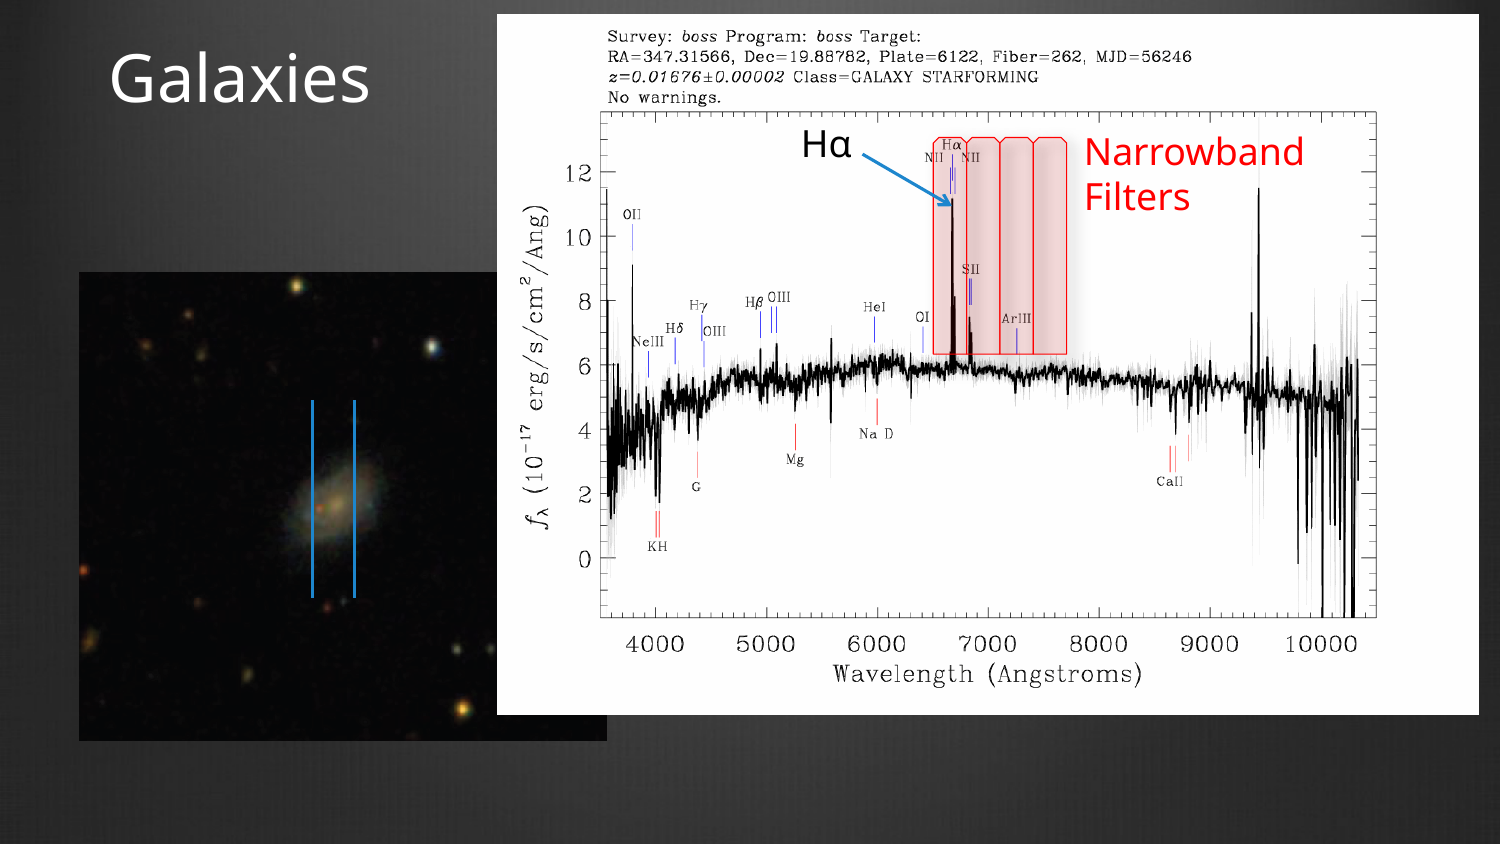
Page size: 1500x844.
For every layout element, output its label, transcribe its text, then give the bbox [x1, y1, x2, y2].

title Galaxies [0, 14, 497, 138]
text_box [862, 154, 953, 207]
picture [79, 14, 1479, 741]
